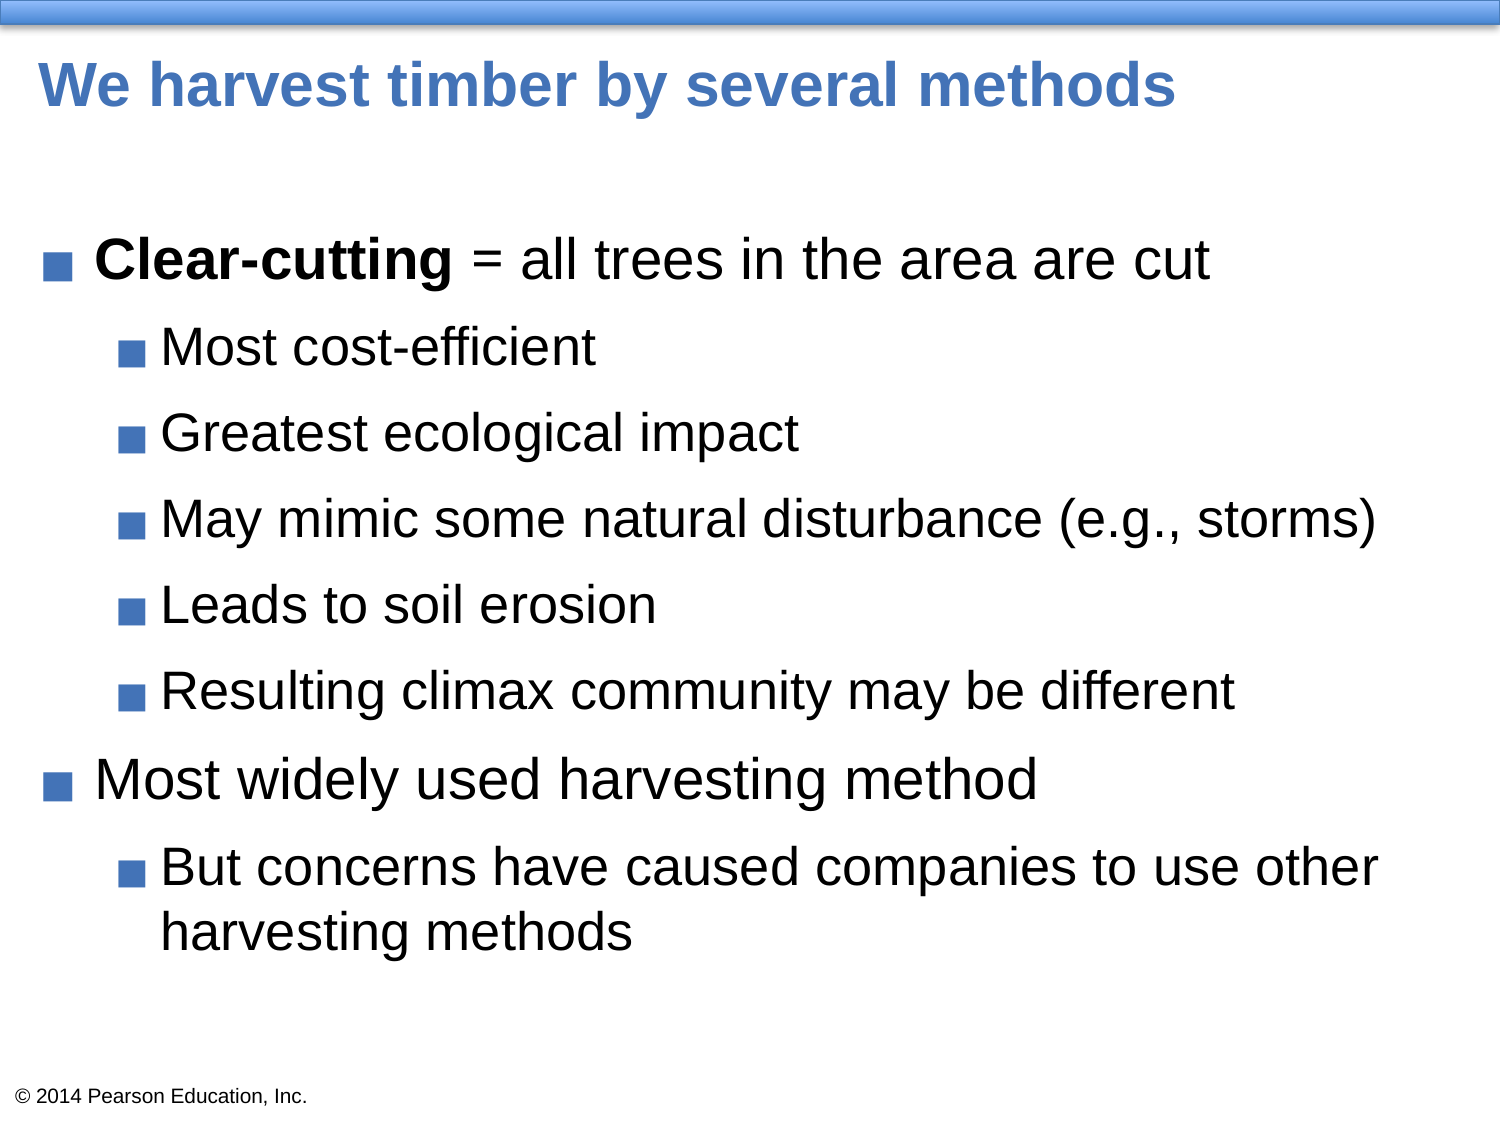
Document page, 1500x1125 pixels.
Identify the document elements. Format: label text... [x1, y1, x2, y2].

title We harvest timber by several methods [23, 36, 1476, 213]
list Clear-cutting = all trees in the area are cut Most cost-efficient Greatest ecological impact May mimic some natural disturbance (e.g., storms) Leads to soil erosion Resulting climax community may be different Most widely used harvesting method But concerns have caused companies to use other harvesting methods [23, 213, 1476, 1005]
